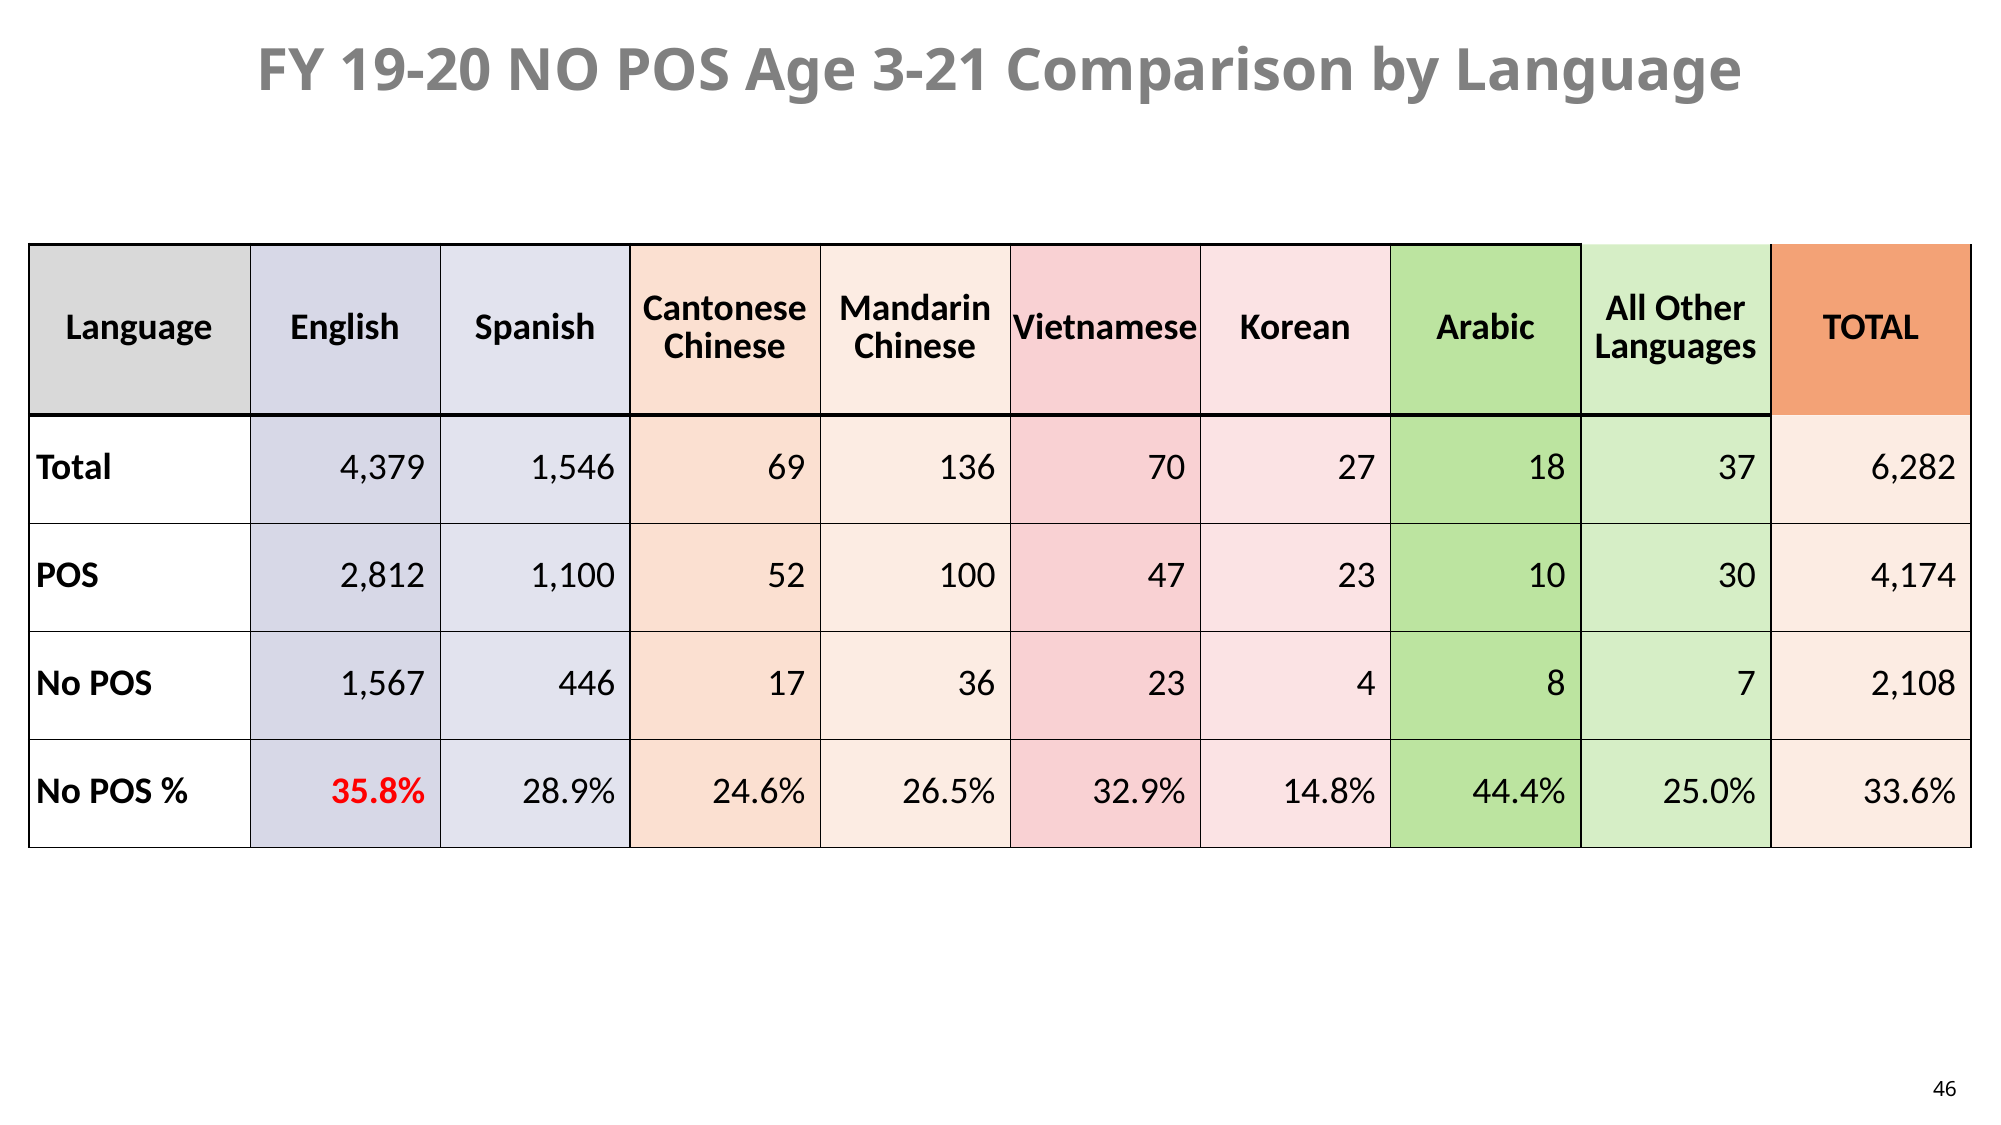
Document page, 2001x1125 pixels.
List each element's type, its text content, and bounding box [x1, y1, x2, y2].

table_header Arabic [1391, 246, 1580, 413]
table_header All Other Languages [1582, 244, 1770, 413]
table_cell 30 [1582, 524, 1770, 631]
table_cell 37 [1582, 417, 1770, 523]
title FY 19-20 NO POS Age 3-21 Comparison by Language [0, 0, 2000, 135]
table_cell No POS [30, 632, 250, 739]
table_cell 36 [821, 632, 1010, 739]
table_cell 2,812 [251, 524, 440, 631]
table_cell 2,108 [1772, 632, 1970, 739]
table_cell 14.8% [1201, 740, 1390, 847]
table_cell 33.6% [1772, 740, 1970, 847]
table_header TOTAL [1772, 244, 1970, 415]
slide_number 46 [1891, 1051, 1972, 1112]
table_cell 44.4% [1391, 740, 1580, 847]
table_cell 4,379 [251, 417, 440, 523]
table_cell 25.0% [1582, 740, 1770, 847]
table_cell 6,282 [1772, 415, 1970, 523]
table_header Mandarin Chinese [821, 246, 1010, 413]
table_cell 4,174 [1772, 524, 1970, 631]
table_header Spanish [441, 246, 629, 413]
table_cell 69 [631, 417, 820, 523]
table_header English [251, 246, 440, 413]
table_cell 10 [1391, 524, 1580, 631]
table_cell 7 [1582, 632, 1770, 739]
table_cell 23 [1011, 632, 1200, 739]
table_header Cantonese Chinese [631, 246, 820, 413]
table_cell Total [30, 417, 250, 523]
table_cell 1,546 [441, 417, 629, 523]
table_cell 446 [441, 632, 629, 739]
table_cell POS [30, 524, 250, 631]
table_cell 1,100 [441, 524, 629, 631]
table_cell 17 [631, 632, 820, 739]
table_cell 136 [821, 417, 1010, 523]
table_cell 23 [1201, 524, 1390, 631]
table_cell 52 [631, 524, 820, 631]
table_cell 35.8% [251, 740, 440, 847]
table_cell No POS % [30, 740, 250, 847]
table_cell 27 [1201, 417, 1390, 523]
table_cell 70 [1011, 417, 1200, 523]
table_header Korean [1201, 246, 1390, 413]
table_header Vietnamese [1011, 246, 1200, 413]
table_header Language [30, 246, 250, 413]
table_cell 4 [1201, 632, 1390, 739]
table_cell 18 [1391, 417, 1580, 523]
table_cell 47 [1011, 524, 1200, 631]
table_cell 8 [1391, 632, 1580, 739]
table_cell 28.9% [441, 740, 629, 847]
table_cell 24.6% [631, 740, 820, 847]
table_cell 1,567 [251, 632, 440, 739]
table_cell 32.9% [1011, 740, 1200, 847]
table_cell 26.5% [821, 740, 1010, 847]
table_cell 100 [821, 524, 1010, 631]
